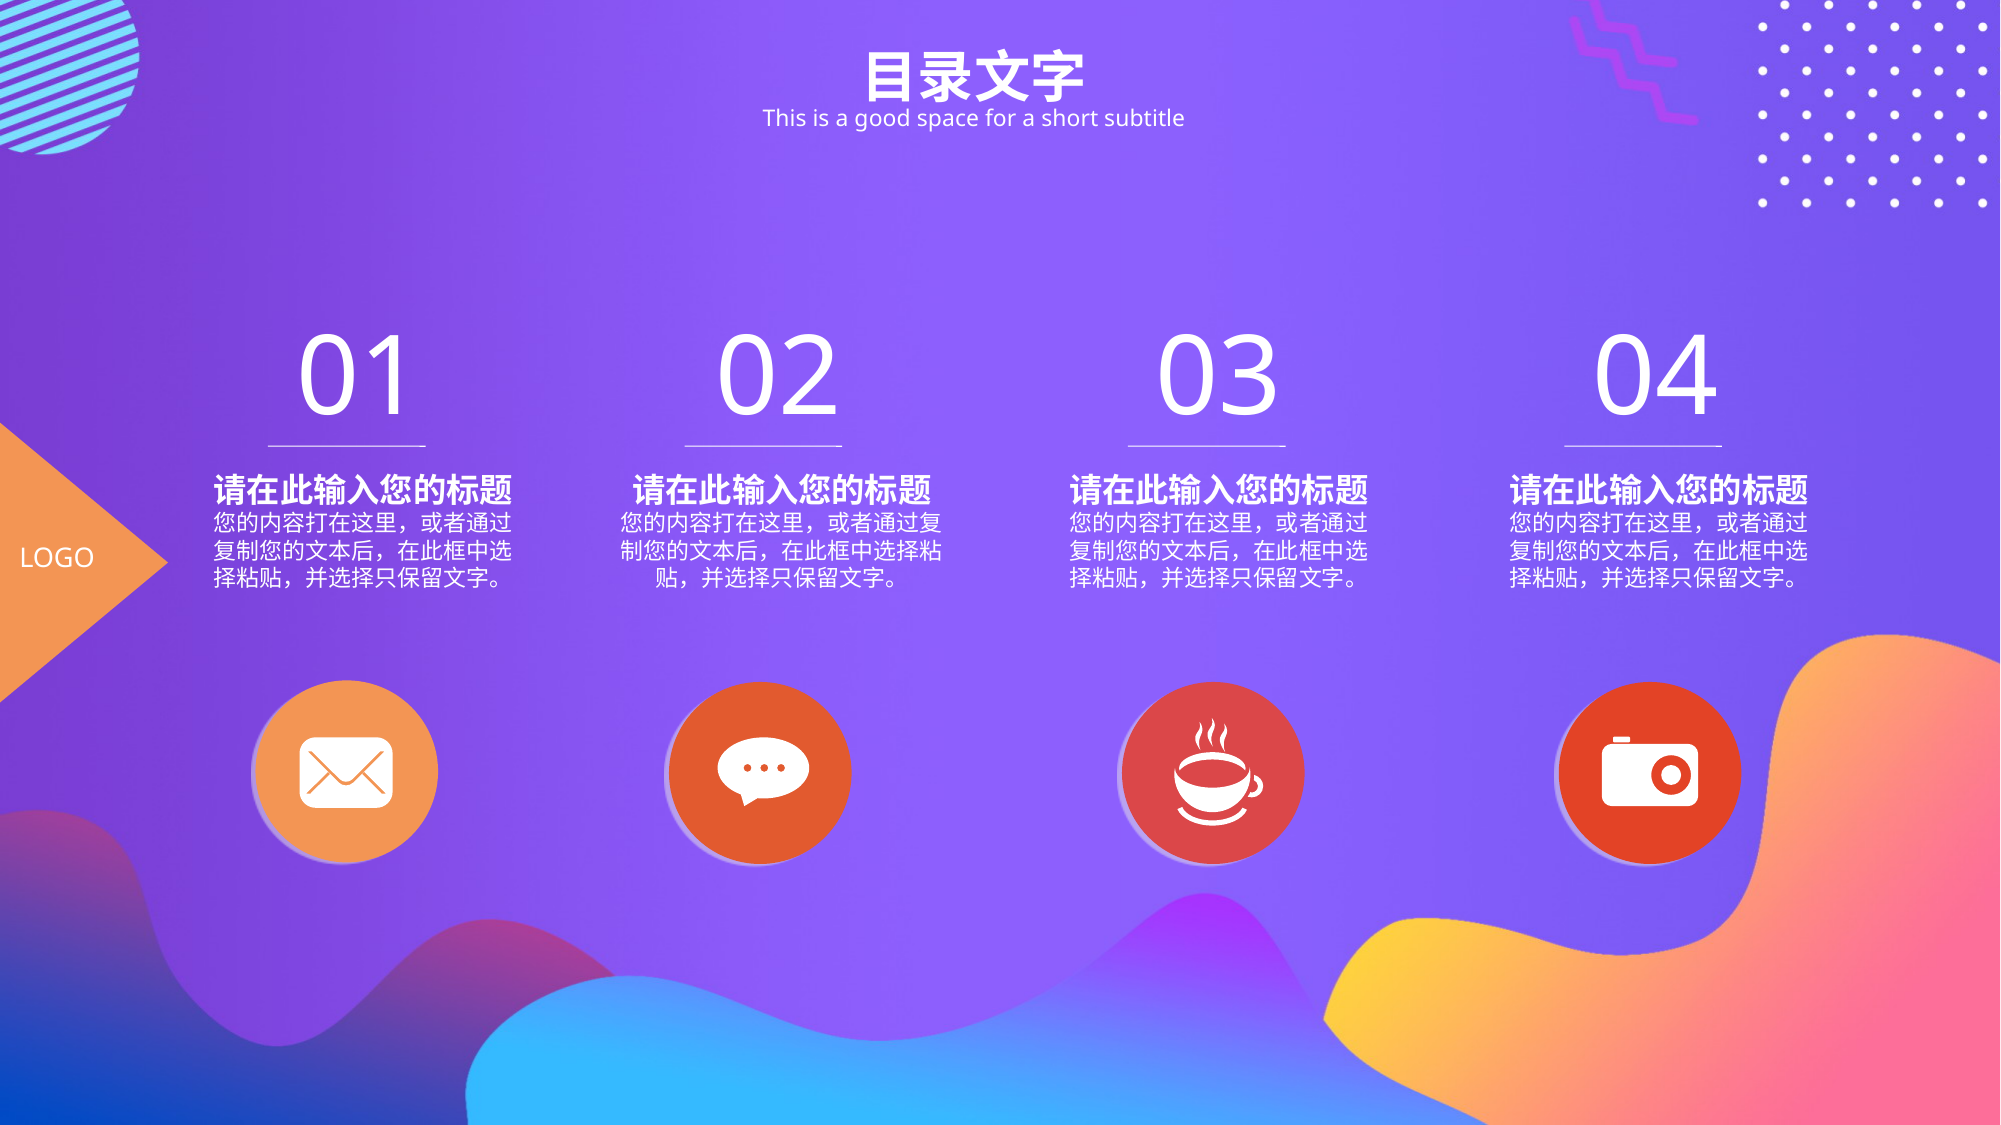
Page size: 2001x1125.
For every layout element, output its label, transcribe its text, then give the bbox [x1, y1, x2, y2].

text_box [1121, 681, 1305, 864]
text_box [668, 681, 852, 864]
text_box 目录文字 [841, 30, 1107, 93]
text_box 01 请在此输入您的标题 您的内容打在这里，或者通过复制您的文本后，在此框中选择粘贴，并选择只保留文字。 [206, 303, 520, 592]
text_box [1247, 774, 1264, 798]
text_box [1558, 681, 1742, 864]
text_box [1601, 736, 1699, 807]
text_box This is a good space for a short subtitle [742, 93, 1207, 141]
text_box 02 请在此输入您的标题 您的内容打在这里，或者通过复制您的文本后，在此框中选择粘贴，并选择只保留文字。 [619, 303, 944, 592]
picture [0, 0, 2001, 1125]
text_box [717, 737, 810, 807]
text_box [1179, 723, 1246, 771]
text_box [1207, 717, 1215, 747]
text_box [1195, 721, 1203, 751]
text_box [255, 680, 439, 863]
text_box [1174, 767, 1251, 813]
text_box [1177, 806, 1247, 826]
text_box [299, 737, 393, 808]
text_box 03 请在此输入您的标题您的内容打在这里，或者通过复制您的文本后，在此框中选择粘贴，并选择只保留文字。 [1064, 303, 1373, 592]
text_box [0, 422, 168, 703]
text_box 04 请在此输入您的标题您的内容打在这里，或者通过复制您的文本后，在此框中选择粘贴，并选择只保留文字。 [1501, 303, 1817, 592]
